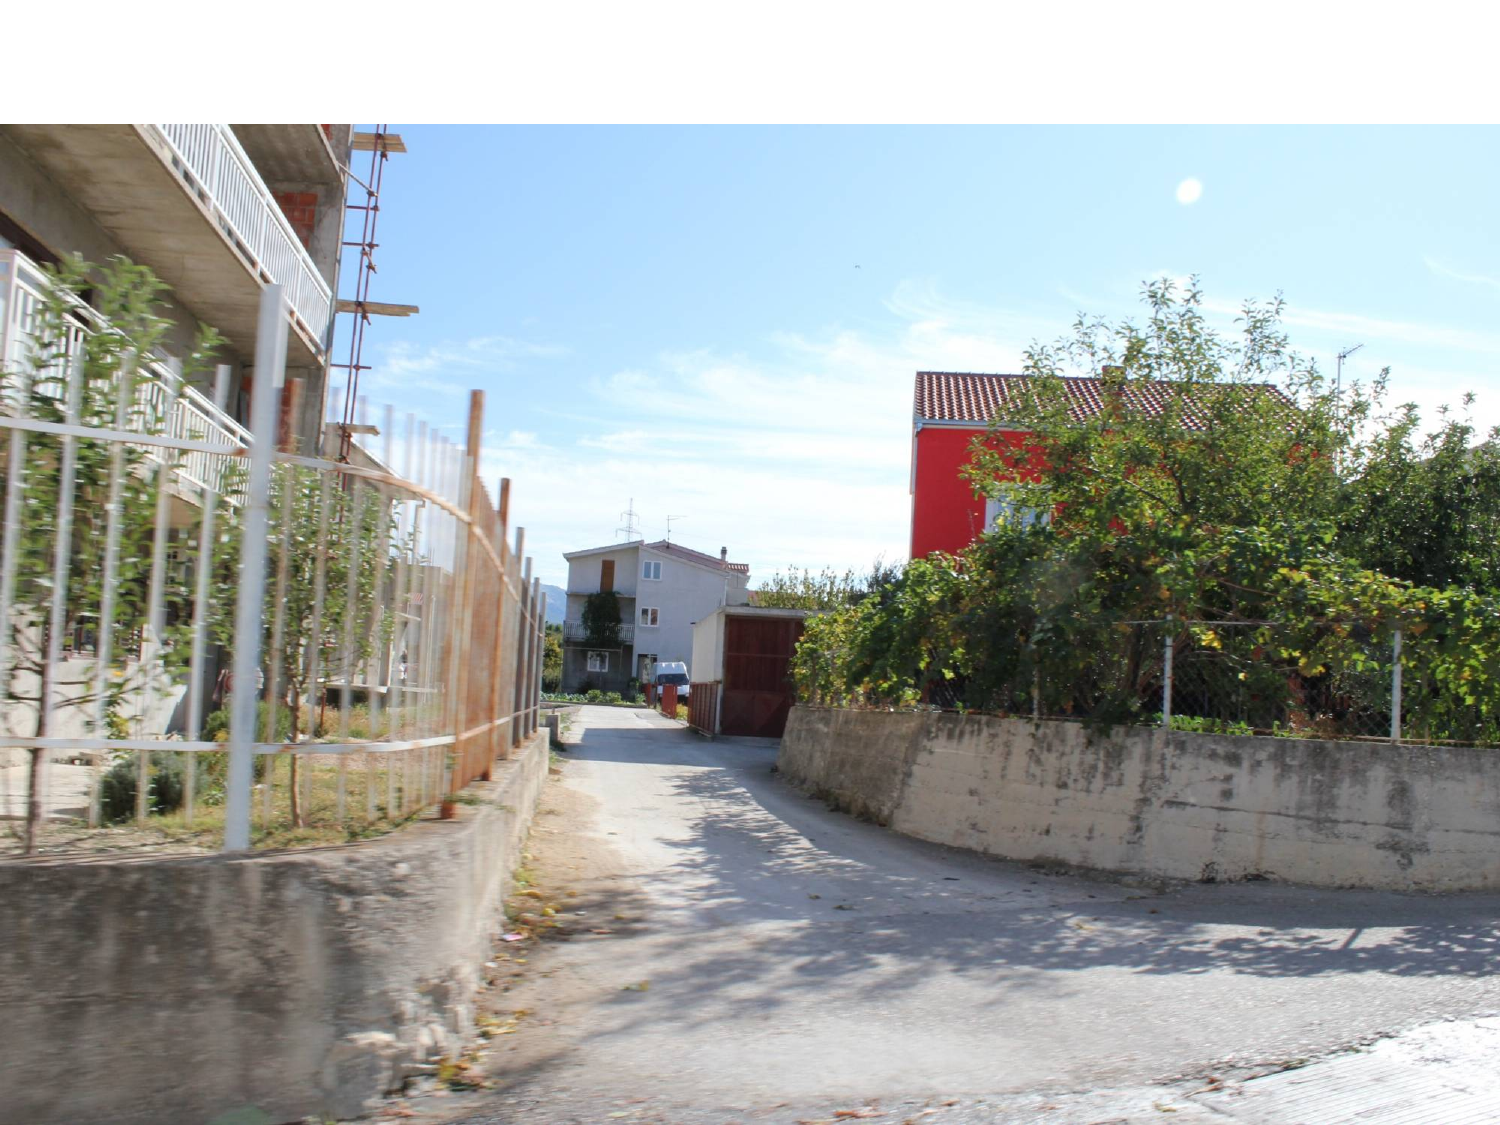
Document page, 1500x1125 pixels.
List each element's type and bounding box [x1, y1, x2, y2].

picture [0, 124, 1500, 1125]
